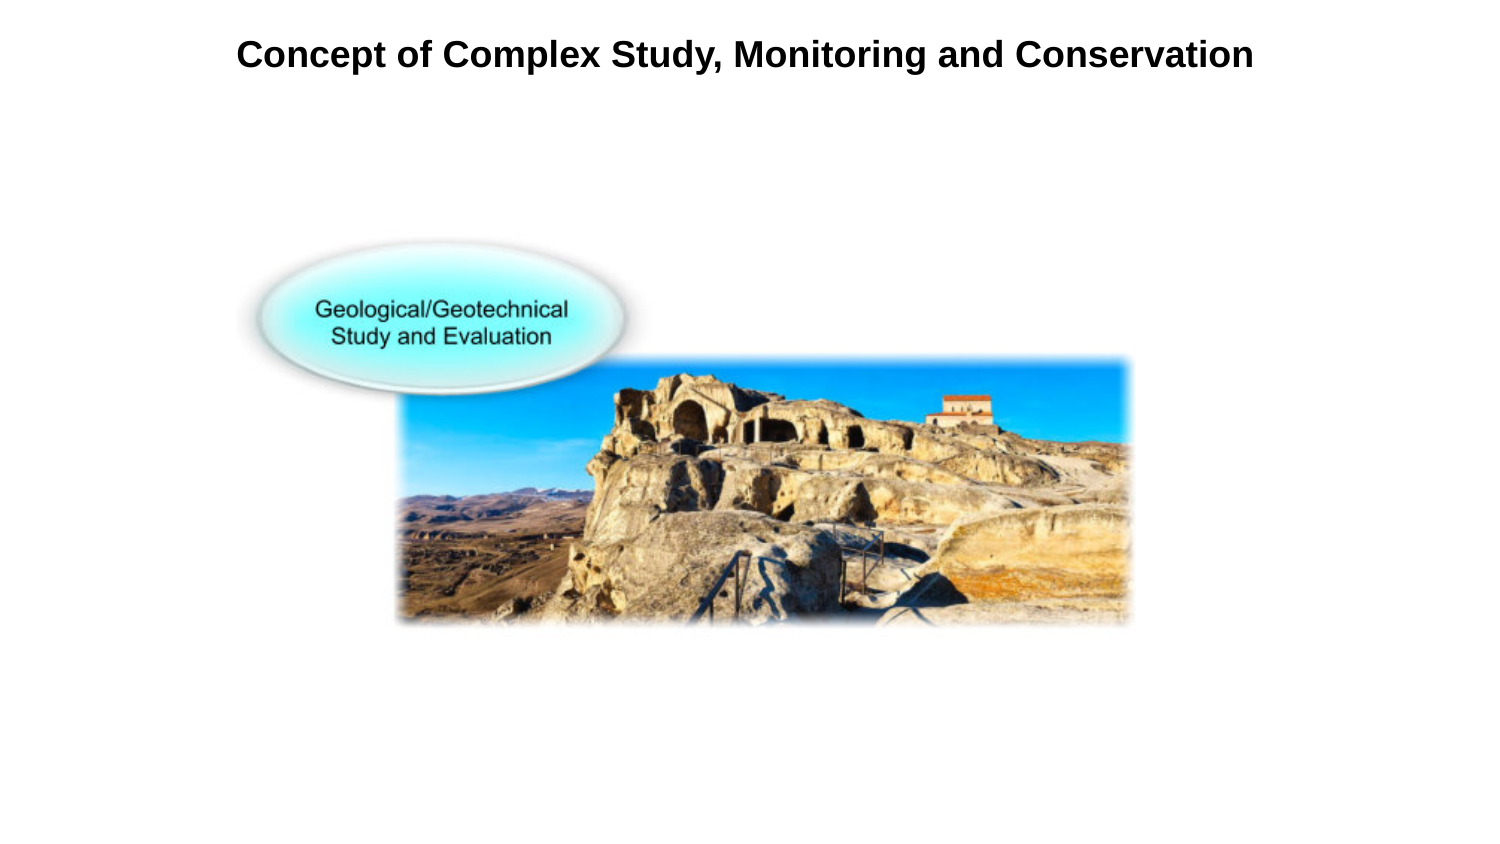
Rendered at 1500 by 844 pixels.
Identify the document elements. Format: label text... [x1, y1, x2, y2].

text_box Concept of Complex Study, Monitoring and Conservation [14, 14, 1477, 89]
picture [235, 88, 1264, 819]
